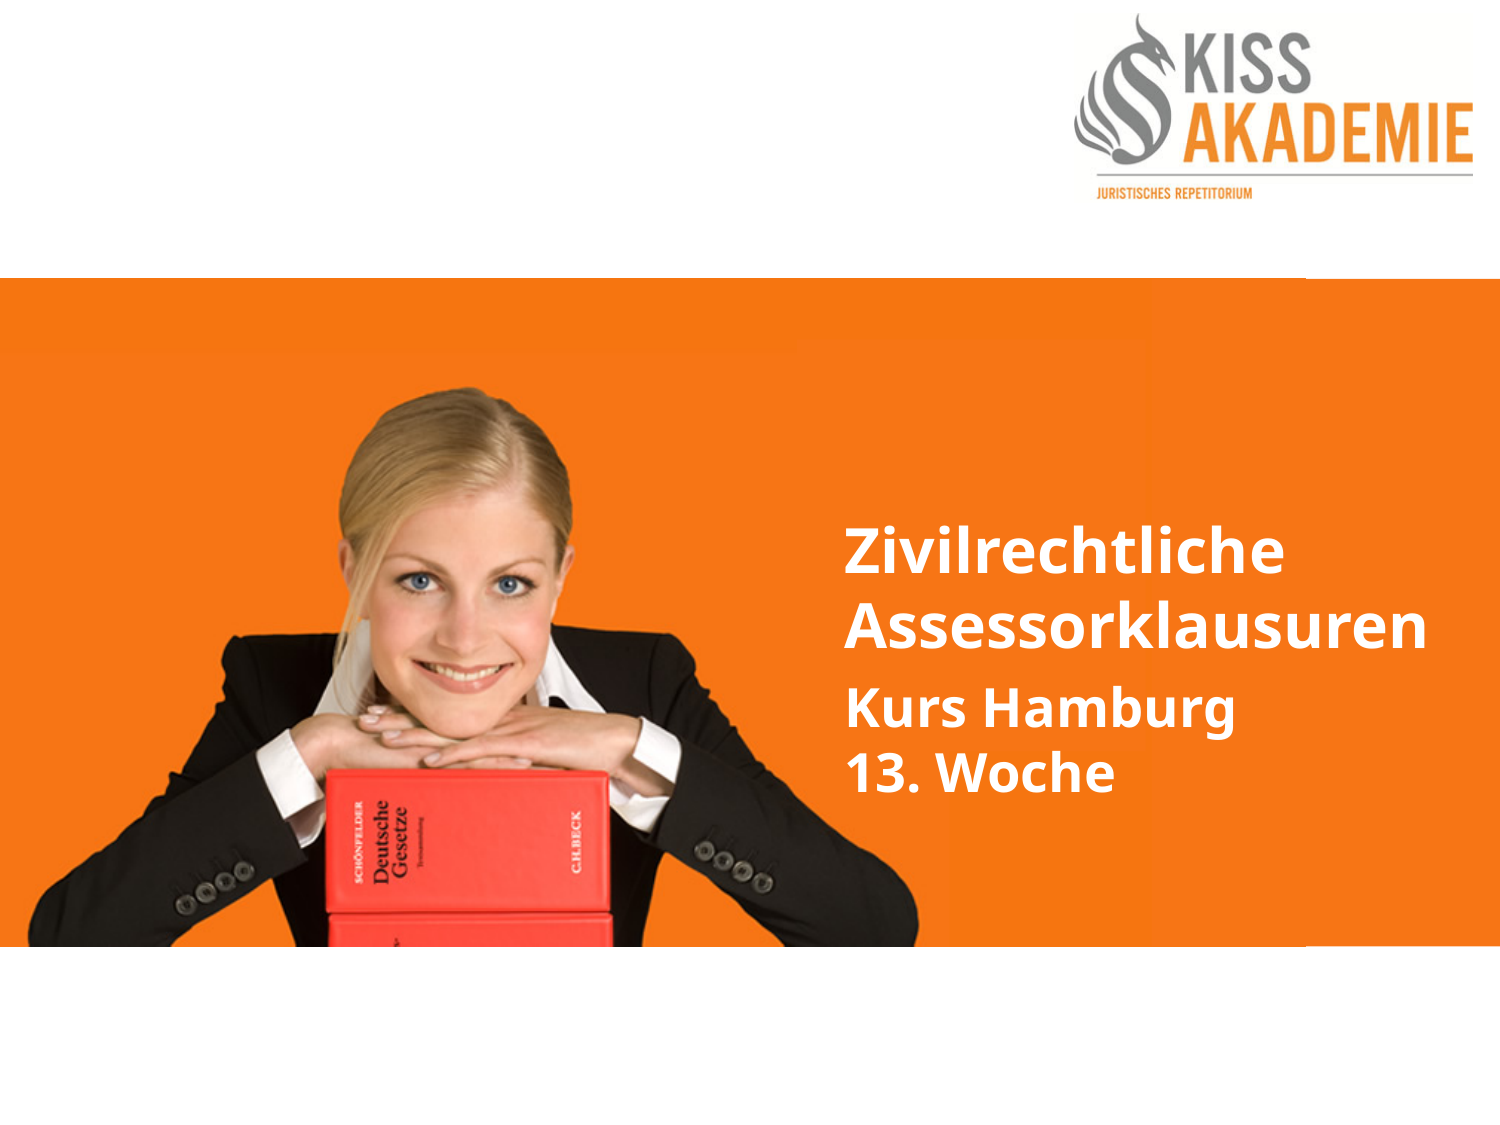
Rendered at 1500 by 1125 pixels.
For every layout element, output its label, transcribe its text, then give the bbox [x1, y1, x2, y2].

picture [0, 278, 1151, 947]
picture [1074, 13, 1473, 203]
text_box Zivilrechtliche Assessorklausuren Kurs Hamburg 13. Woche [844, 511, 1483, 804]
